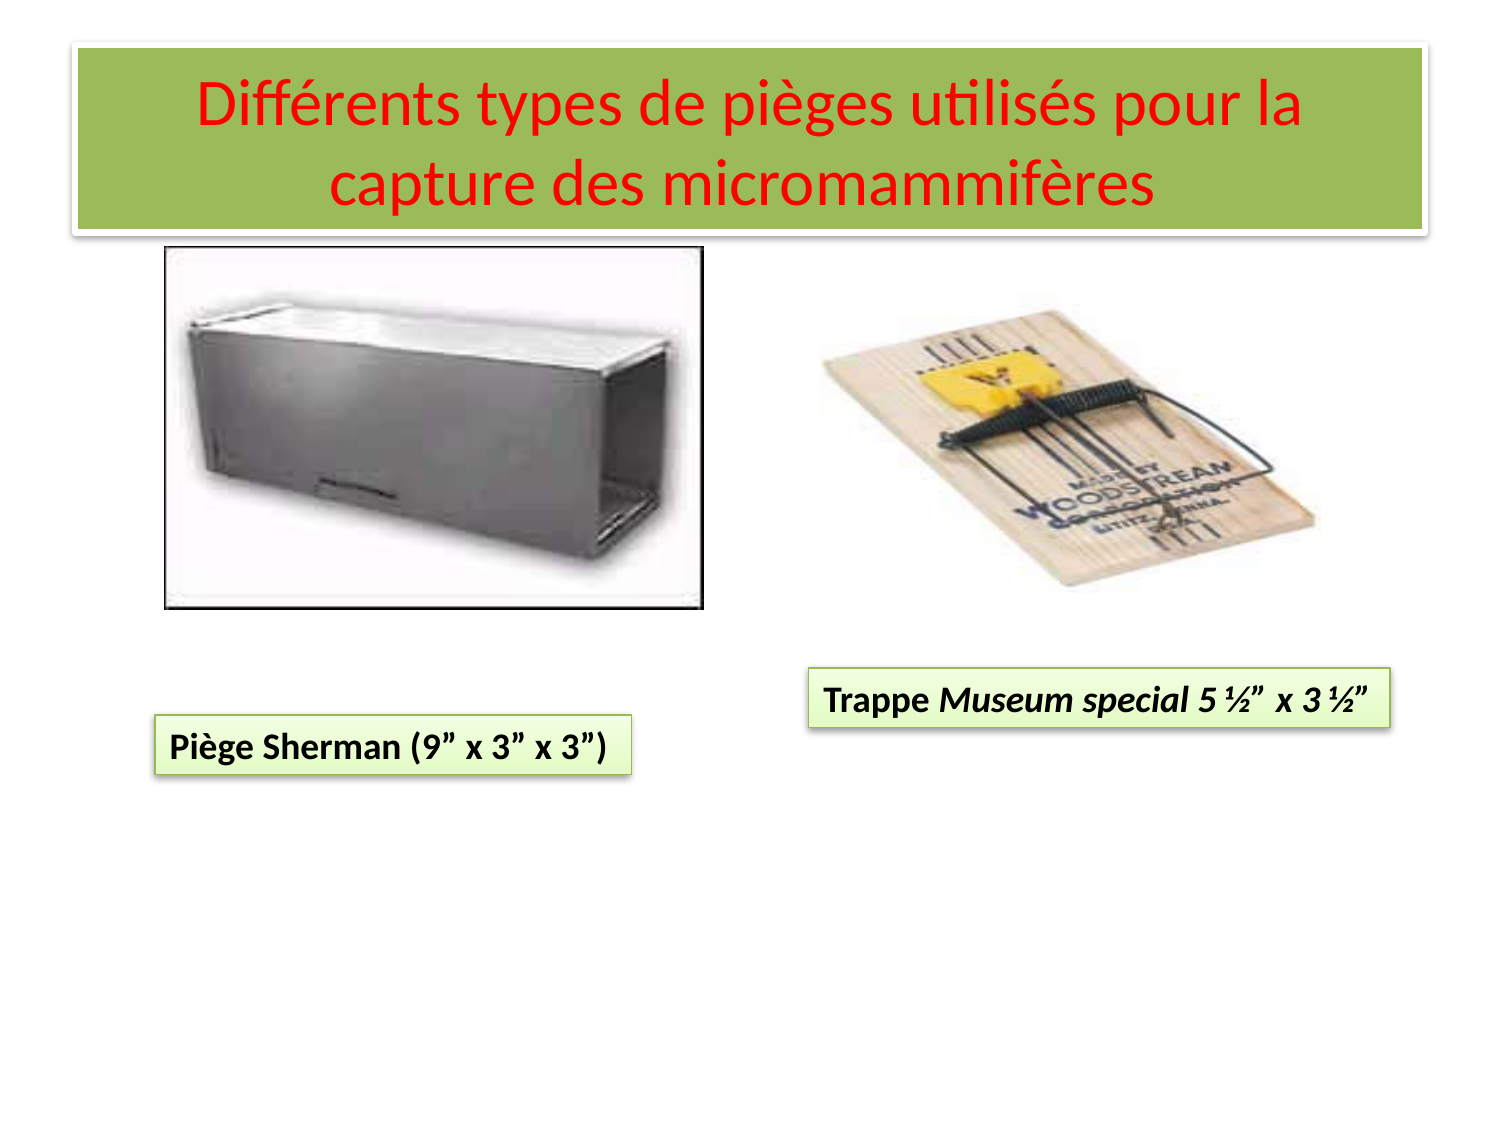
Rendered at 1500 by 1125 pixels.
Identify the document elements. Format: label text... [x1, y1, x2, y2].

title Différents types de pièges utilisés pour la capture des micromammifères [72, 42, 1428, 236]
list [163, 245, 704, 610]
picture [820, 292, 1321, 606]
text_box Piège Sherman (9” x 3” x 3”) [154, 714, 632, 775]
text_box Trappe Museum special 5 ½” x 3 ½” [808, 667, 1391, 728]
